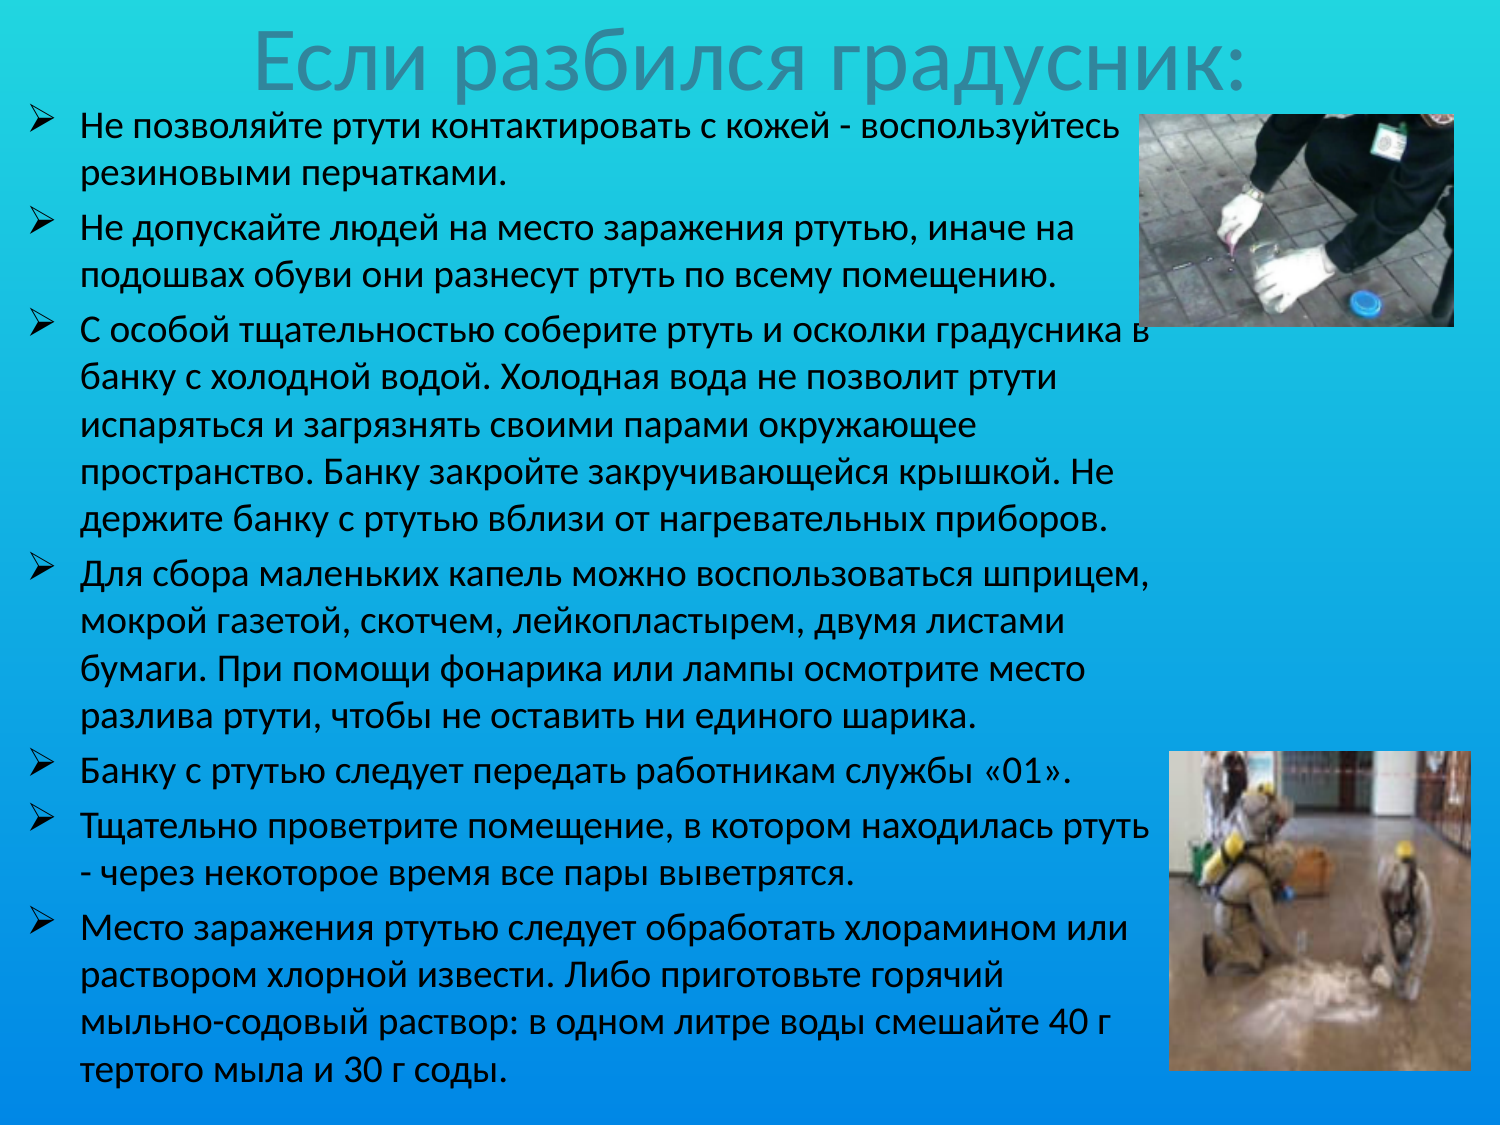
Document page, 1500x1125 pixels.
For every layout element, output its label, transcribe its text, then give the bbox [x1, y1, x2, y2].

picture [1168, 752, 1471, 1071]
list Не позволяйте ртути контактировать с кожей - воспользуйтесь резиновыми перчатками. Не допускайте людей на место заражения ртутью, иначе на подошвах обуви они разнесут ртуть по всему помещению. С особой тщательностью соберите ртуть и осколки градусника в банку с холодной водой. Холодная вода не позволит ртути испаряться и загрязнять своими парами окружающее пространство. Банку закройте закручивающейся крышкой. Не держите банку с ртутью вблизи от нагревательных приборов. Для сбора маленьких капель можно воспользоваться шприцем, мокрой газетой, скотчем, лейкопластырем, двумя листами бумаги. При помощи фонарика или лампы осмотрите место разлива ртути, чтобы не оставить ни единого шарика. Банку с ртутью следует передать работникам службы «01». Тщательно проветрите помещение, в котором находилась ртуть - через некоторое время все пары выветрятся. Место заражения ртутью следует обработать хлорамином или раствором хлорной извести. Либо приготовьте горячий мыльно-содовый раствор: в одном литре воды смешайте 40 г тертого мыла и 30 г соды. [11, 91, 1170, 1125]
picture [1139, 114, 1455, 328]
title Если разбился градусник: [76, 0, 1427, 113]
